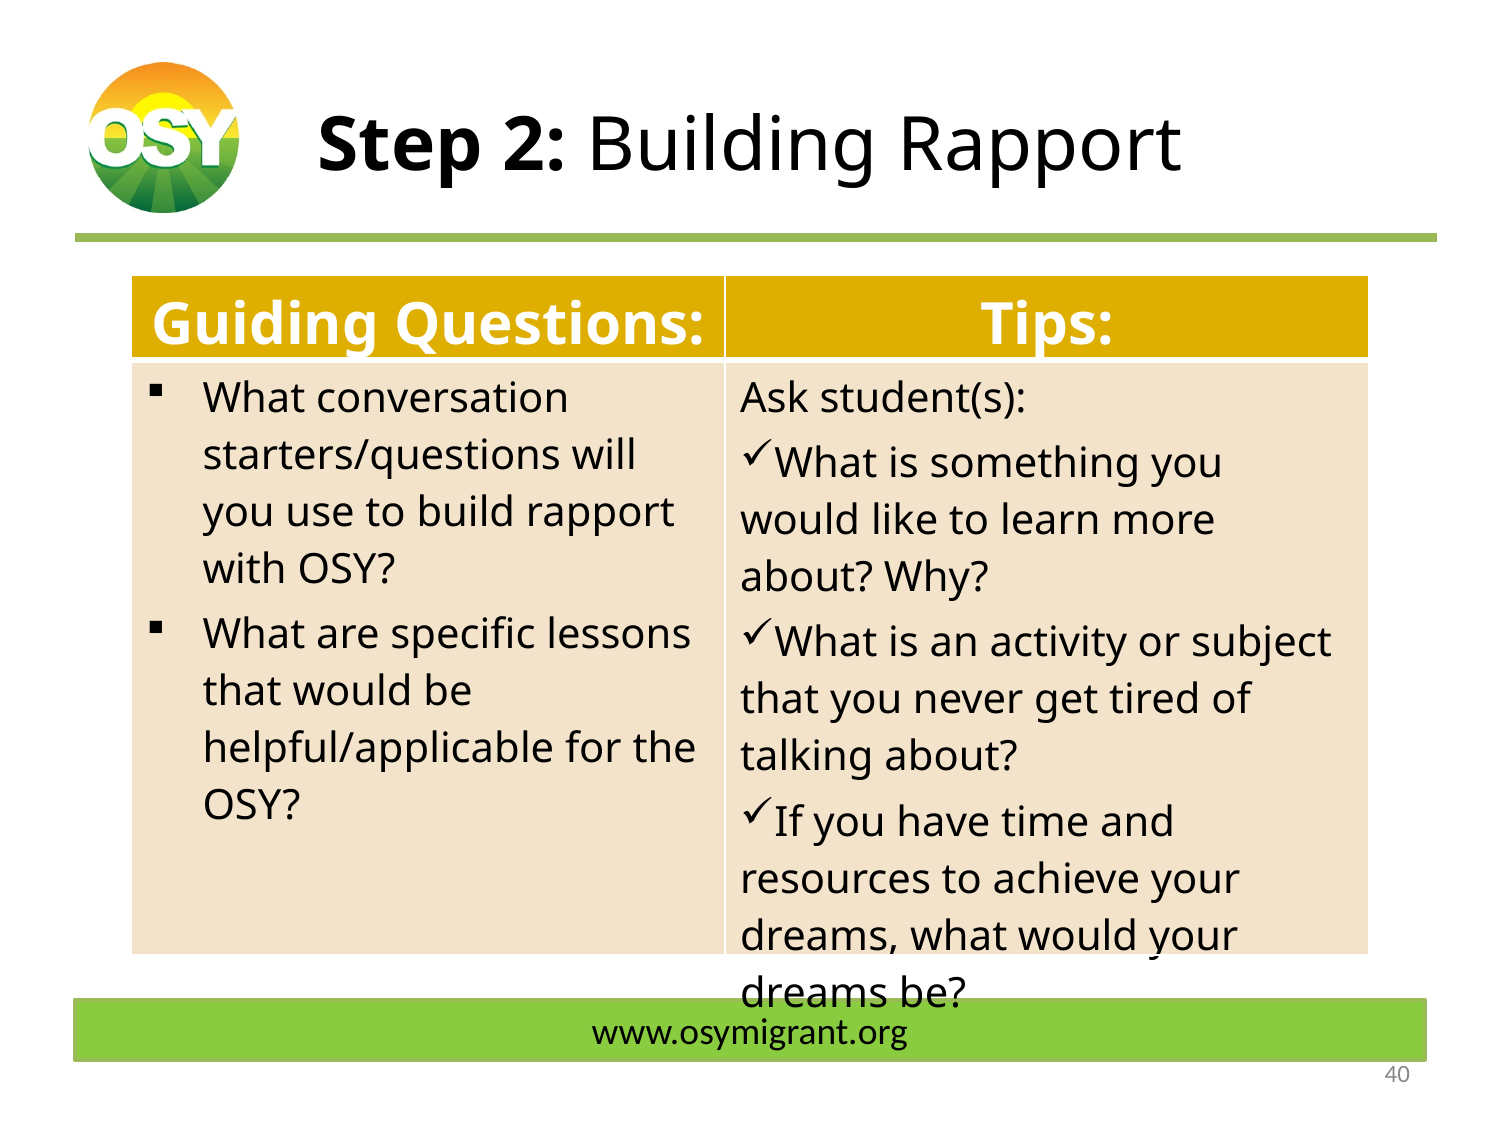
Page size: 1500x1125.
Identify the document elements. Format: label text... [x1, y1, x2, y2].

slide_number 40 [1074, 1042, 1425, 1103]
table_cell What conversation starters/questions will you use to build rapport with OSY? What are specific lessons that would be helpful/applicable for the OSY? [132, 363, 724, 954]
text_box www.osymigrant.org [73, 998, 1427, 1062]
table_header Guiding Questions: [132, 276, 724, 357]
picture [87, 62, 240, 213]
table_header Tips: [726, 276, 1368, 357]
table_cell Ask student(s): What is something you would like to learn more about? Why? What is an activity or subject that you never get tired of talking about? If you have time and resources to achieve your dreams, what would your dreams be? [726, 363, 1368, 954]
text_box Step 2: Building Rapport [74, 46, 1425, 234]
